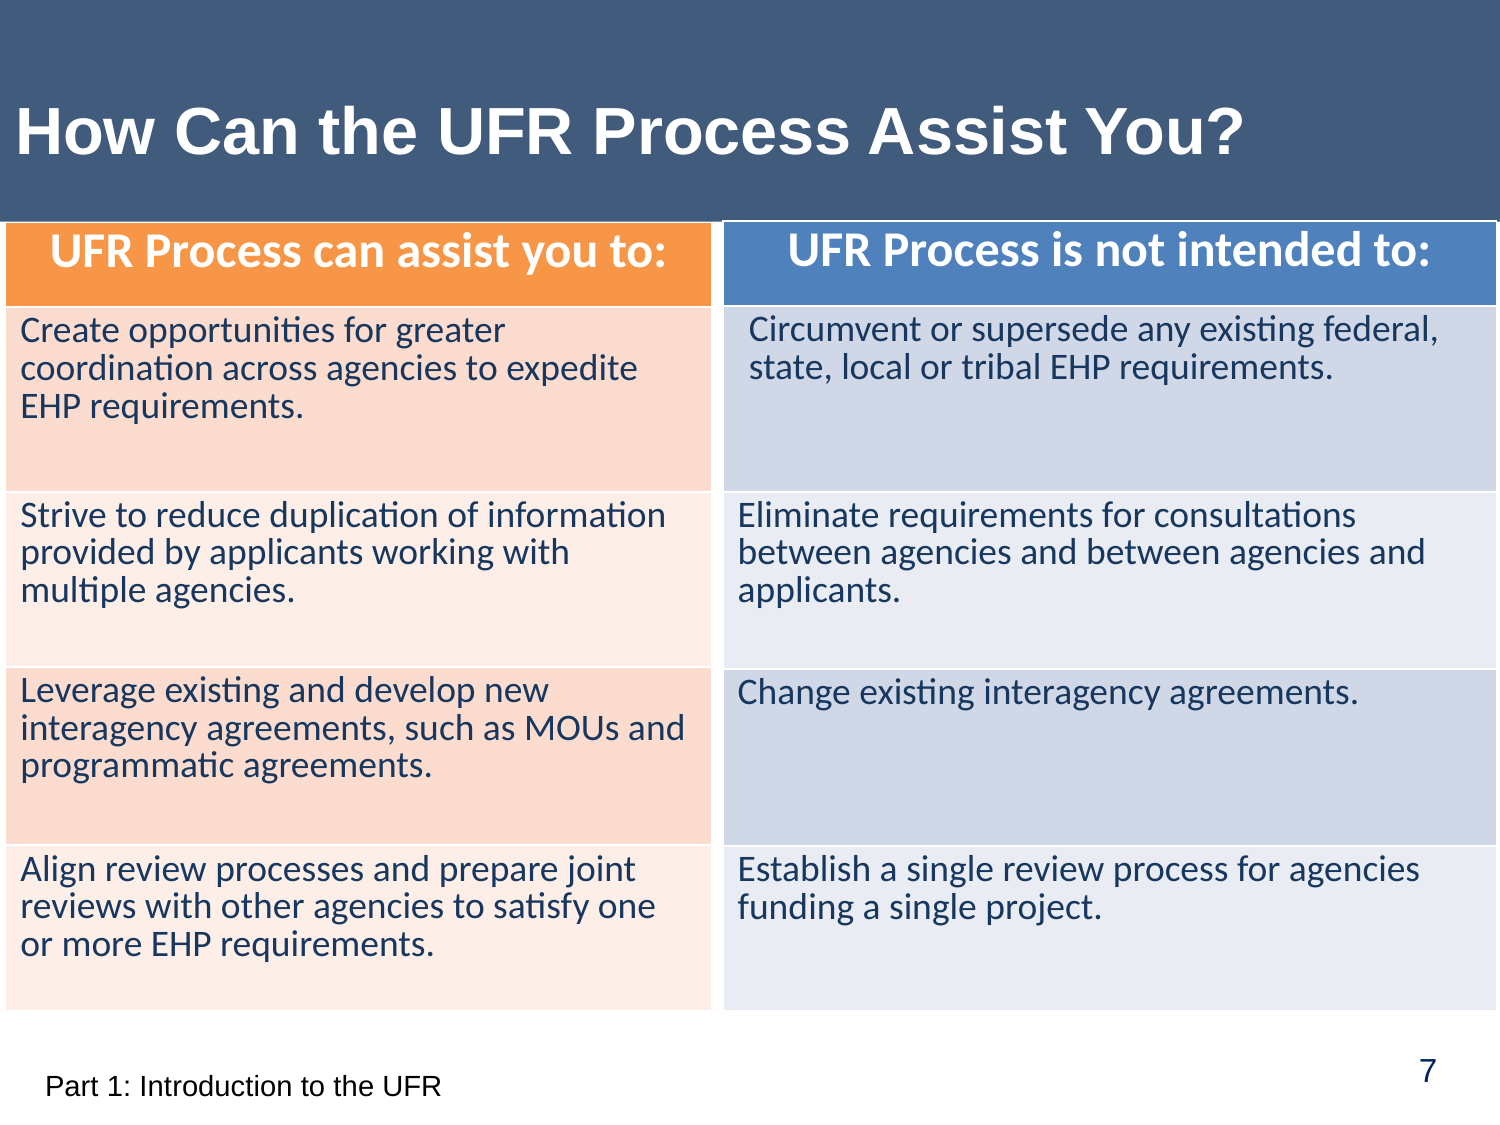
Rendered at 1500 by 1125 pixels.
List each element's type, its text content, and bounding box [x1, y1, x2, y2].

table_cell Align review processes and prepare joint reviews with other agencies to satisfy one or more EHP requirements. [6, 846, 711, 1010]
title How Can the UFR Process Assist You? [0, 0, 1500, 221]
slide_number 7 [956, 1041, 1438, 1098]
table_cell Circumvent or supersede any existing federal, state, local or tribal EHP requirements. [724, 307, 1496, 491]
table_cell Change existing interagency agreements. [724, 670, 1496, 845]
table_cell Establish a single review process for agencies funding a single project. [724, 847, 1496, 1010]
table_cell Create opportunities for greater coordination across agencies to expedite EHP requirements. [6, 308, 711, 491]
table_cell Leverage existing and develop new interagency agreements, such as MOUs and programmatic agreements. [6, 668, 711, 844]
table_header UFR Process is not intended to: [724, 222, 1496, 305]
table_cell Strive to reduce duplication of information provided by applicants working with multiple agencies. [6, 493, 711, 666]
table_header UFR Process can assist you to: [6, 223, 711, 306]
table_cell Eliminate requirements for consultations between agencies and between agencies and applicants. [724, 493, 1496, 668]
text_box Part 1: Introduction to the UFR [30, 1060, 1031, 1110]
